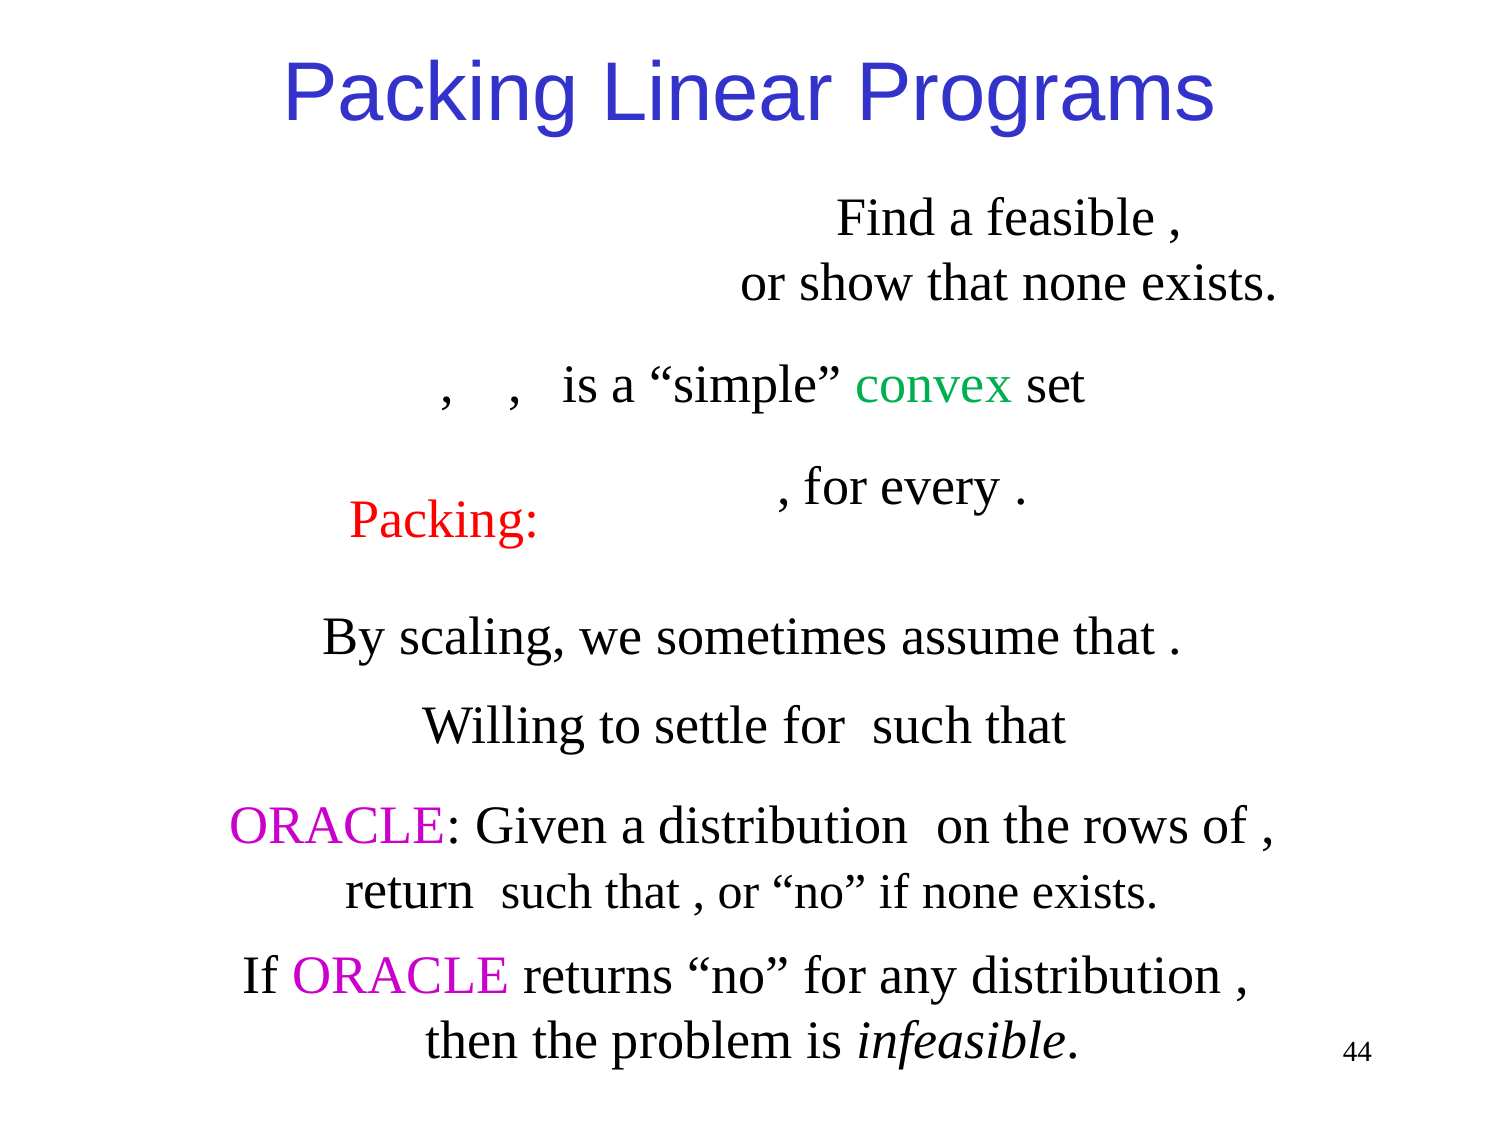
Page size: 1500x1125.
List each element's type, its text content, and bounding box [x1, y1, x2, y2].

text_box Packing: [0, 475, 896, 556]
slide_number 44 [1074, 1024, 1388, 1101]
text_box Packing Linear Programs [0, 29, 1500, 145]
